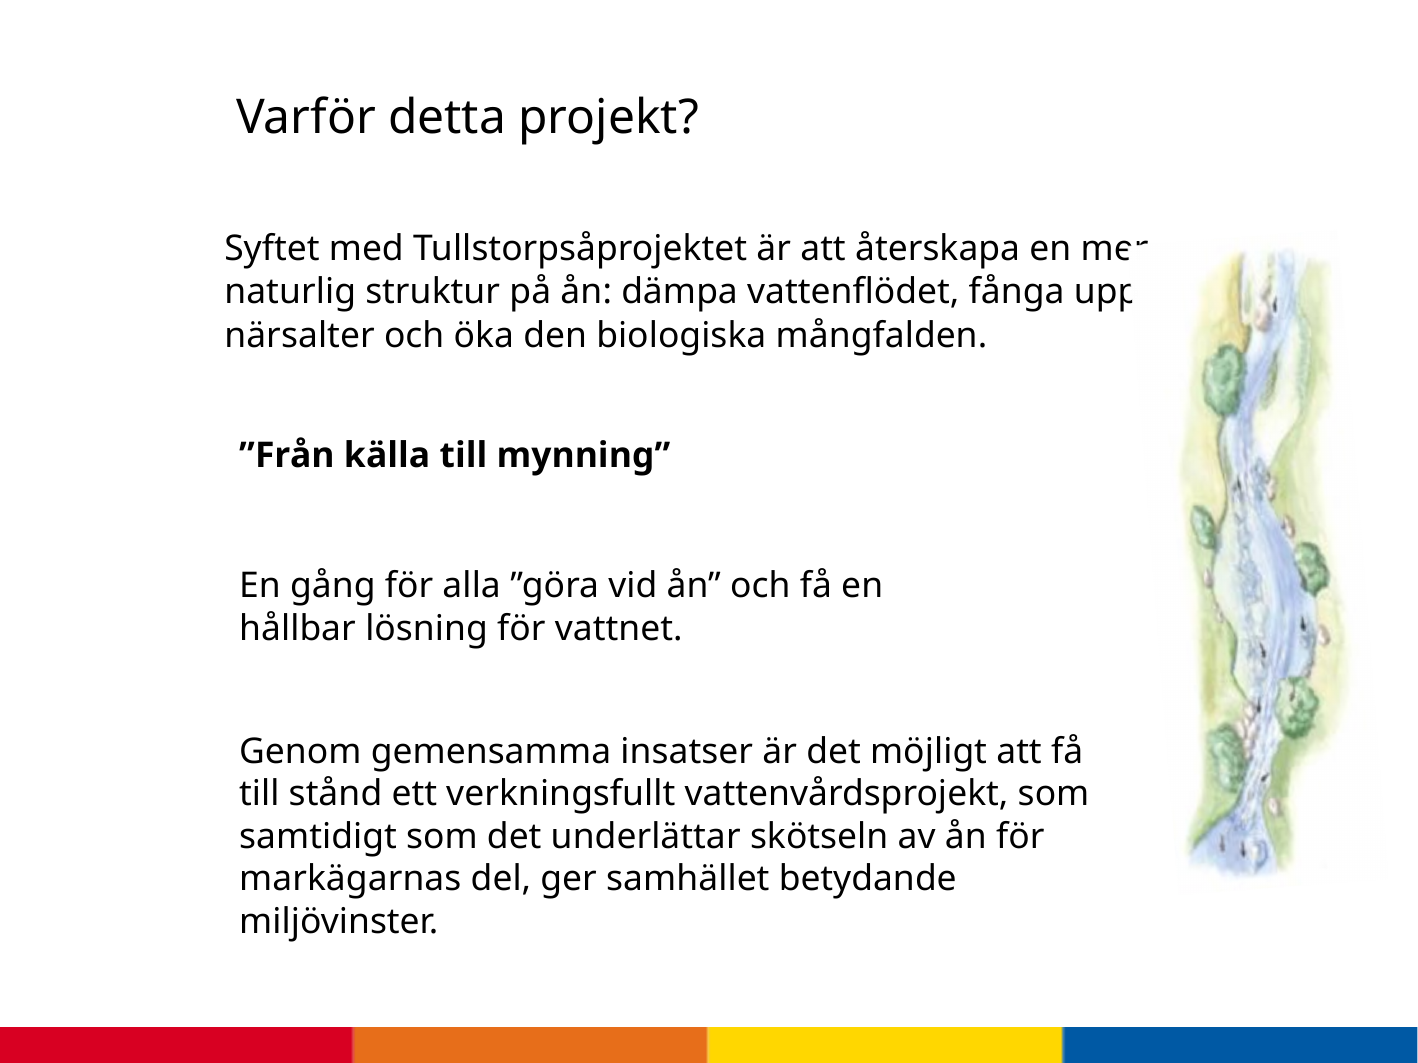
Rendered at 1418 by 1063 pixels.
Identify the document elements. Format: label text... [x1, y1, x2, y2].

text_box En gång för alla ”göra vid ån” och få en hållbar lösning för vattnet. [224, 555, 926, 655]
title Varför detta projekt? [236, 88, 1182, 178]
picture [932, 231, 1418, 894]
text_box ”Från källa till mynning” [224, 425, 709, 483]
picture [0, 1027, 1418, 1063]
text_box Genom gemensamma insatser är det möjligt att få till stånd ett verkningsfullt vattenvårdsprojekt, som samtidigt som det underlättar skötseln av ån för markägarnas del, ger samhället betydande miljövinster. [224, 720, 1134, 948]
list Syftet med Tullstorpsåprojektet är att återskapa en mer naturlig struktur på ån: dämpa vattenflödet, fånga upp närsalter och öka den biologiska mångfalden. [224, 224, 1170, 502]
